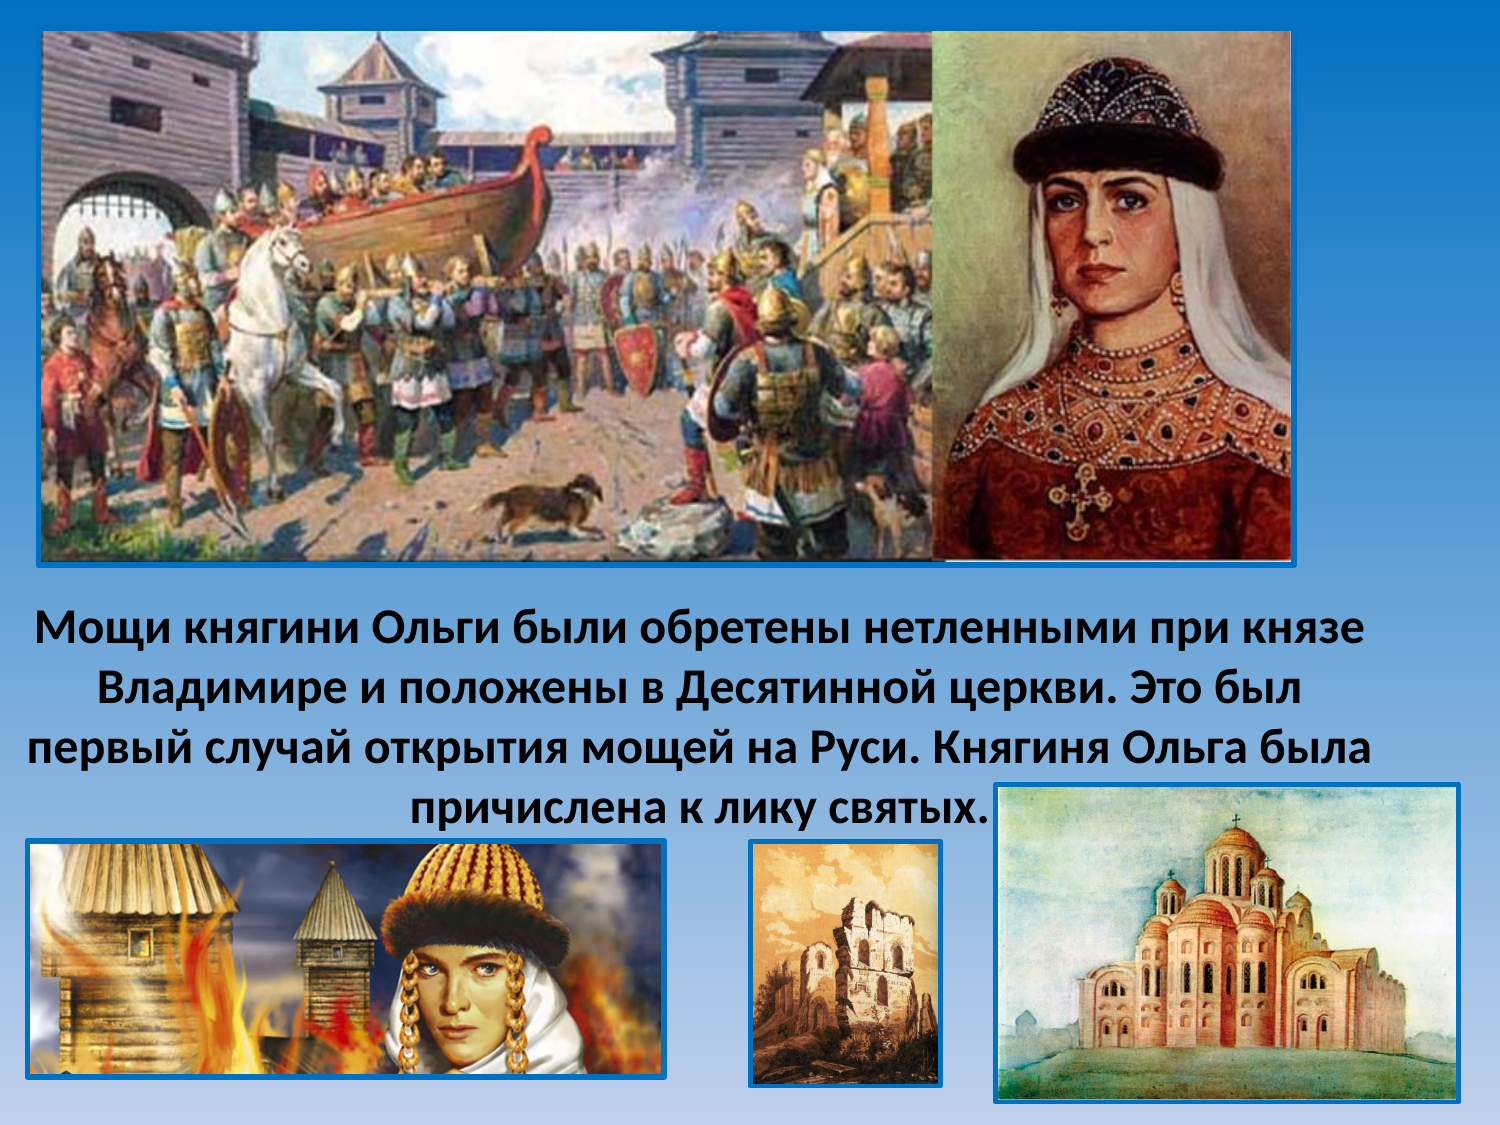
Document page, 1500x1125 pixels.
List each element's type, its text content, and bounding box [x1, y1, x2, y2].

picture [41, 30, 1292, 563]
picture [997, 786, 1457, 1100]
picture [752, 843, 939, 1084]
text_box Мощи княгини Ольги были обретены нетленными при князе Владимире и положены в Десятинной церкви. Это был первый случай открытия мощей на Руси. Княгиня Ольга была причислена к лику святых. [0, 586, 1400, 841]
picture [30, 843, 662, 1075]
